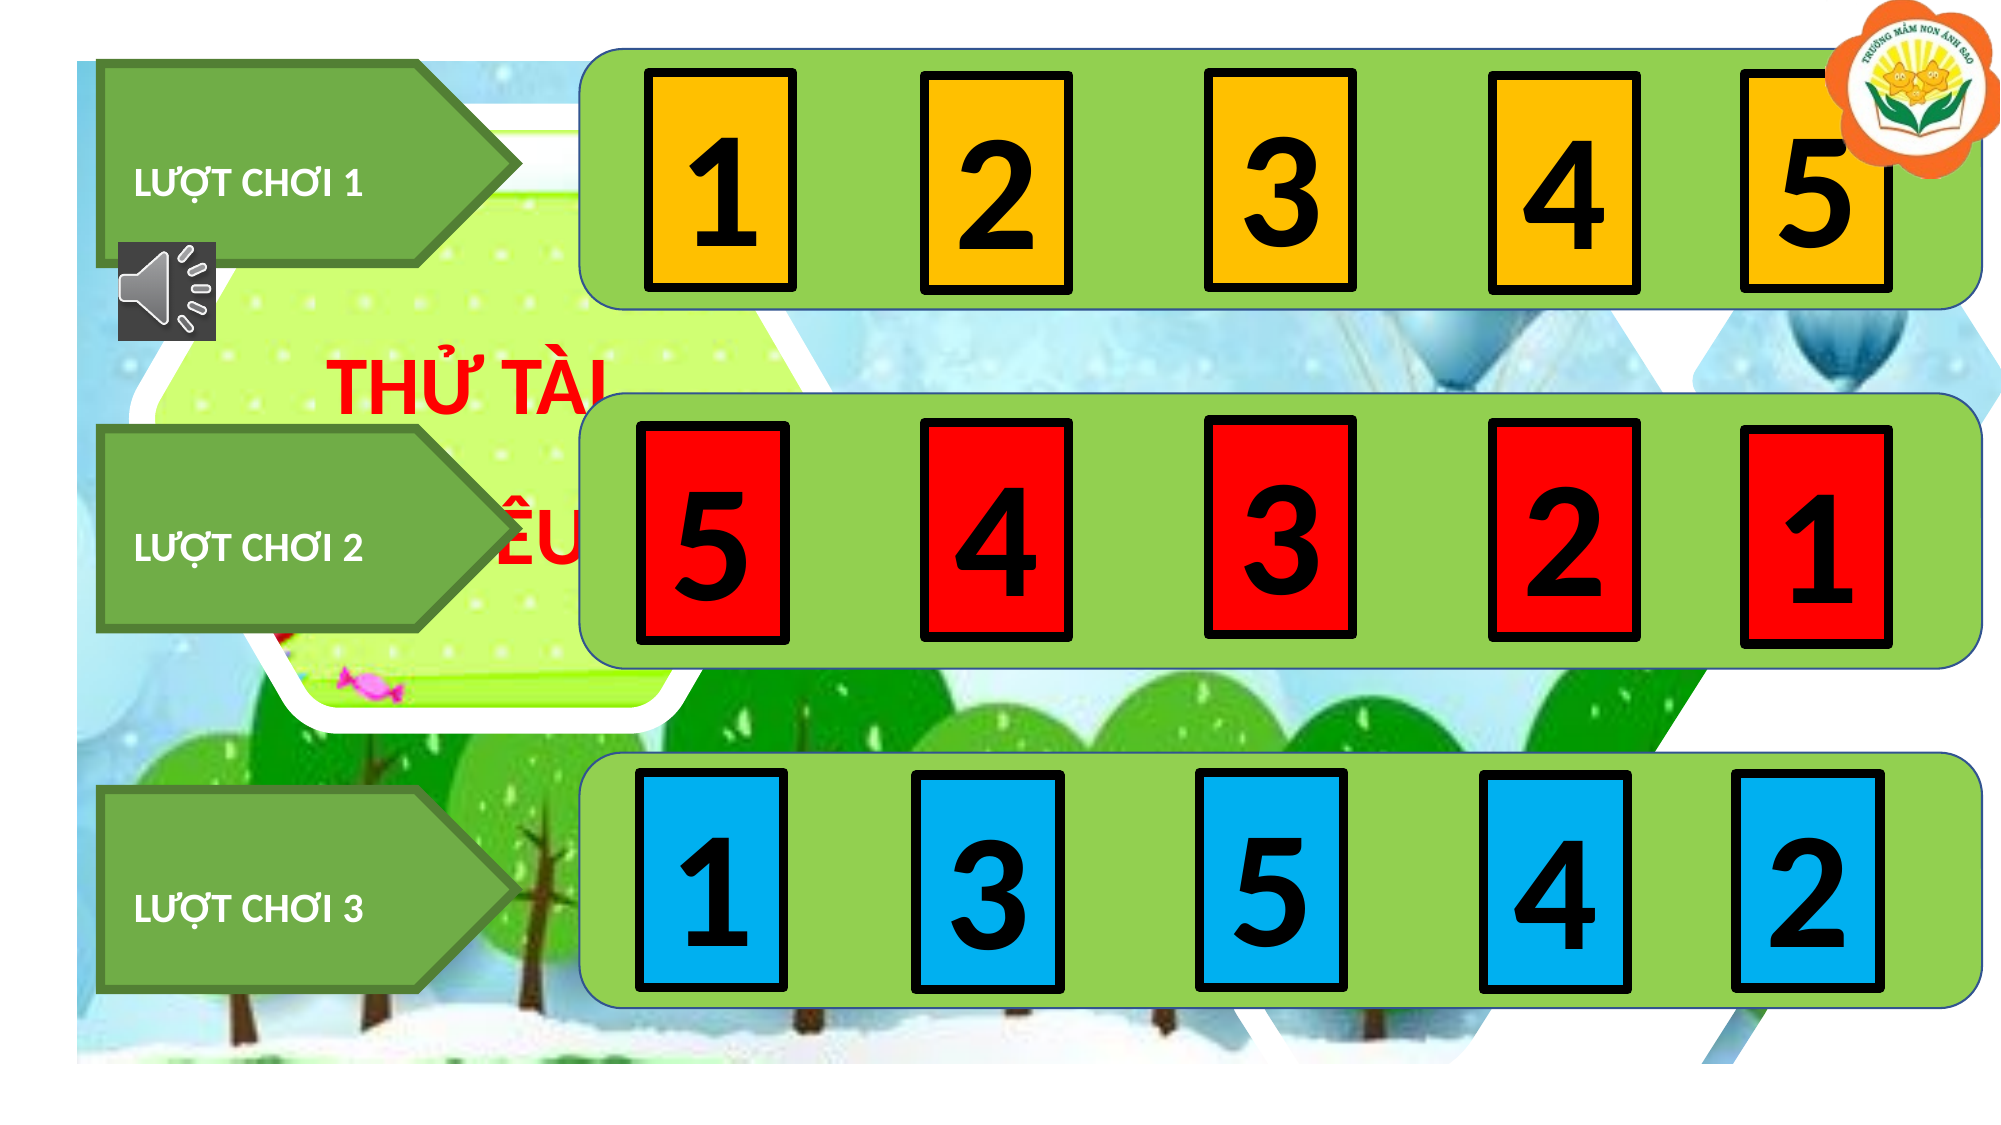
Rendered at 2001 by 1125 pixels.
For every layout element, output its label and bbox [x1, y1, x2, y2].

picture [117, 241, 218, 342]
picture [77, 0, 2001, 1064]
text_box [100, 48, 1983, 1009]
text_box [0, 0, 2000, 1125]
